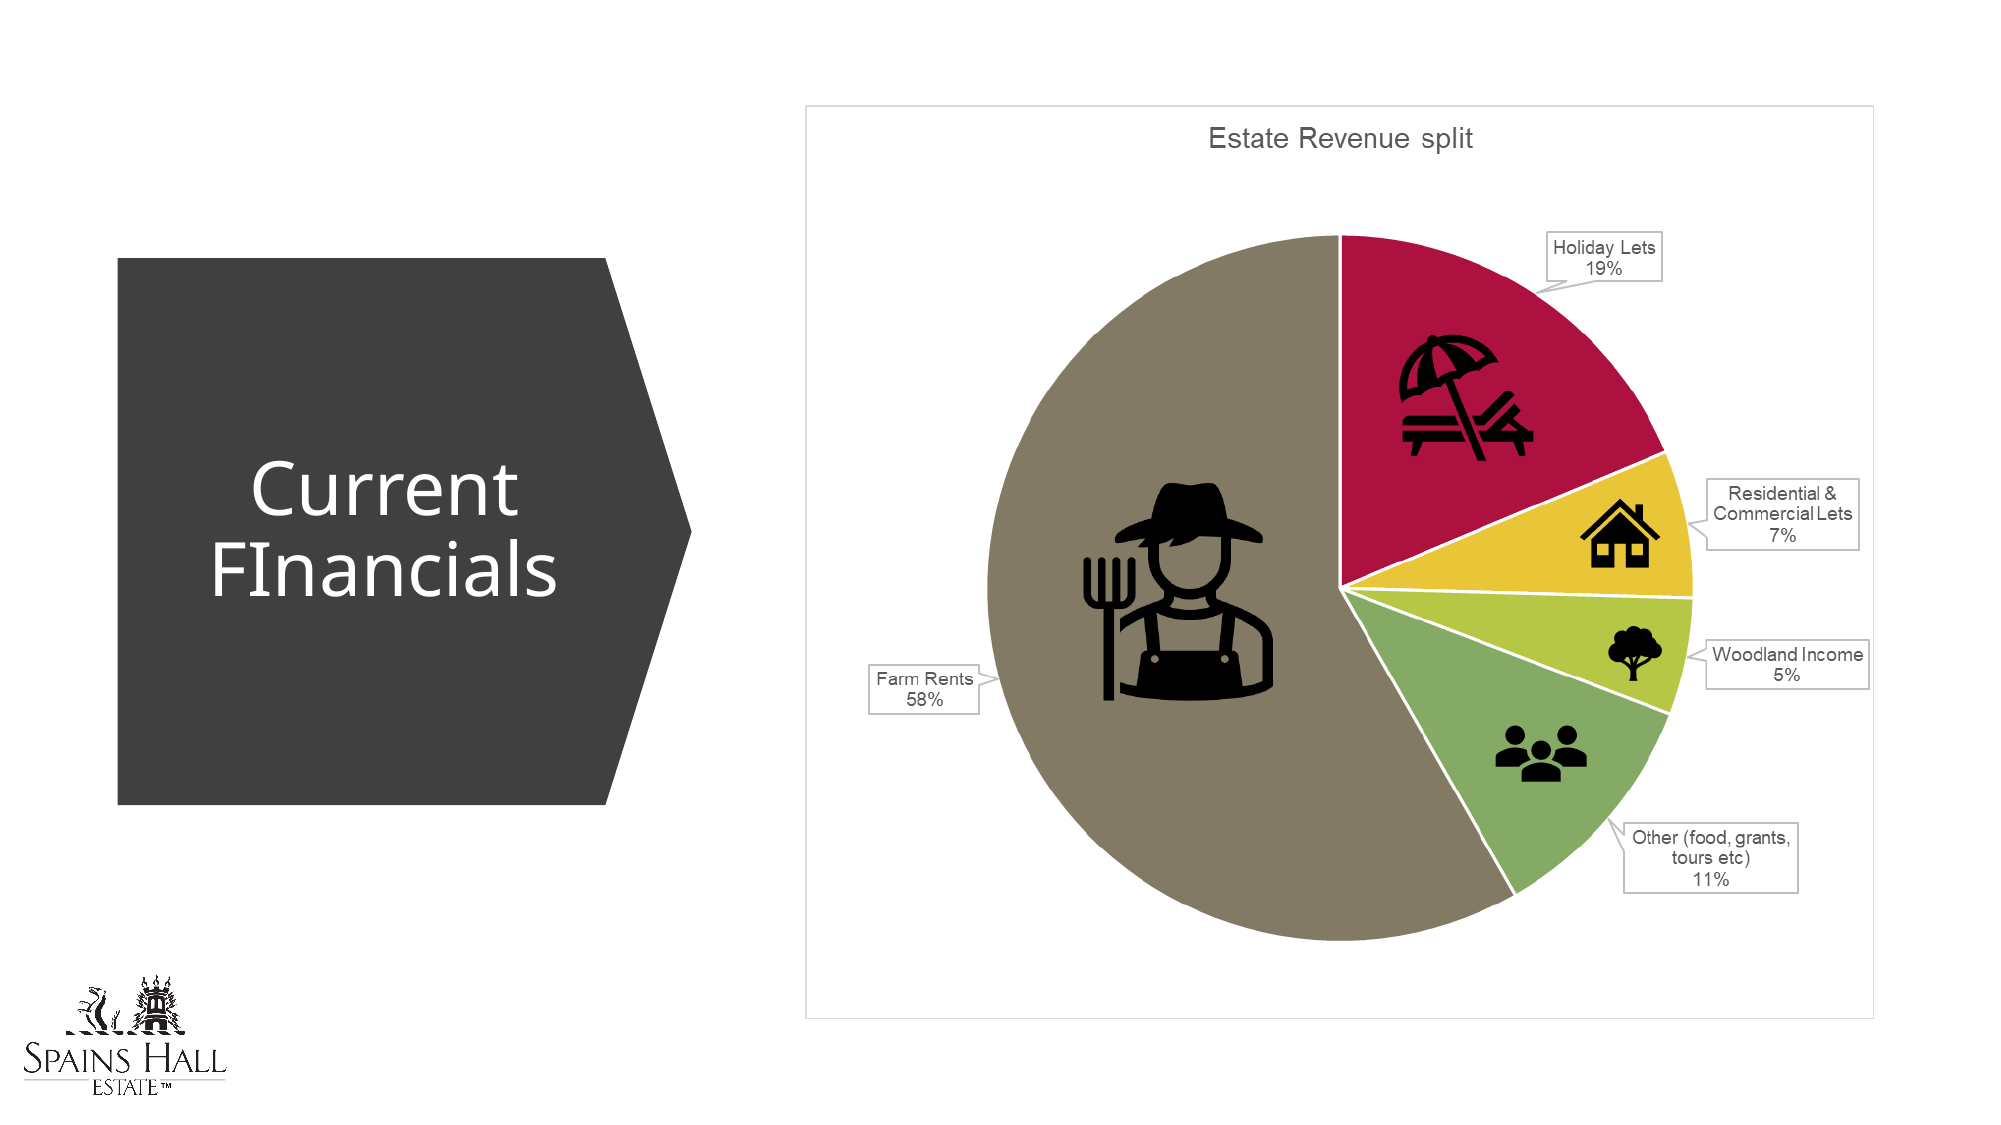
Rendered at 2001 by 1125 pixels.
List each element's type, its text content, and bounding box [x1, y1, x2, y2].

picture [1574, 487, 1666, 579]
title Current FInancials [168, 322, 601, 741]
picture [24, 974, 227, 1095]
text_box [116, 257, 693, 807]
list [805, 105, 1874, 1020]
picture [1390, 322, 1541, 473]
picture [1604, 622, 1666, 684]
picture [1489, 702, 1592, 806]
picture [1065, 472, 1314, 721]
